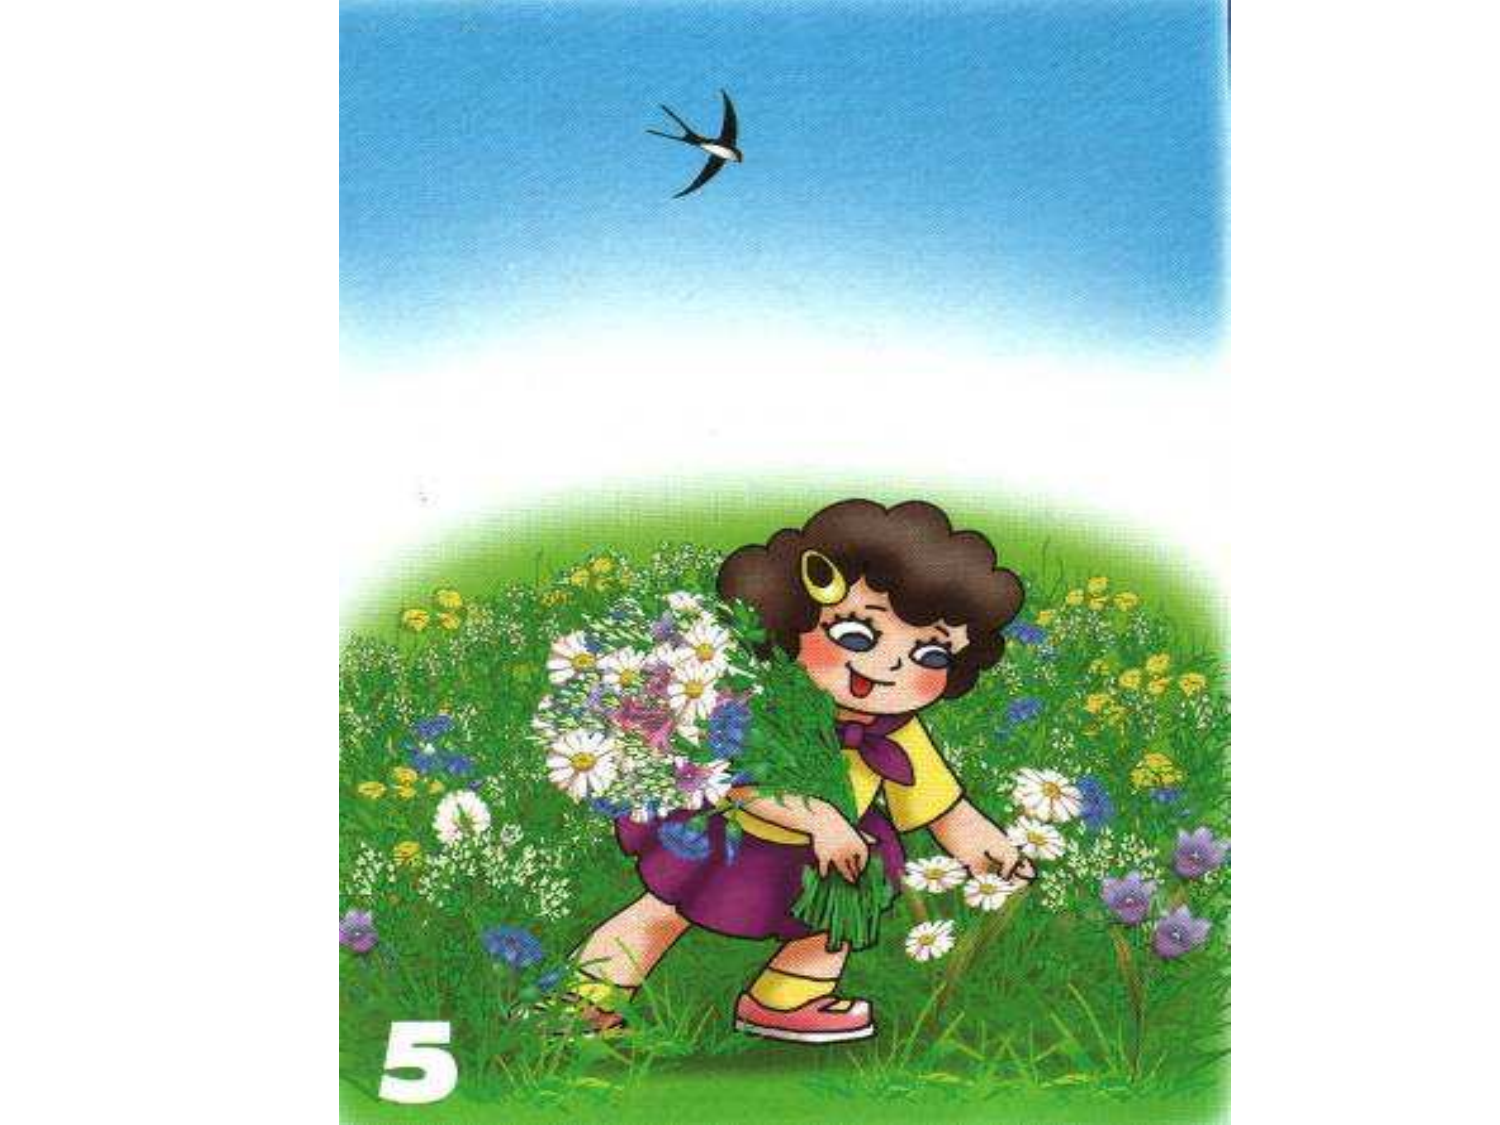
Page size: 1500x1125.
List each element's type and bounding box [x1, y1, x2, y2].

picture [339, 0, 1231, 1125]
